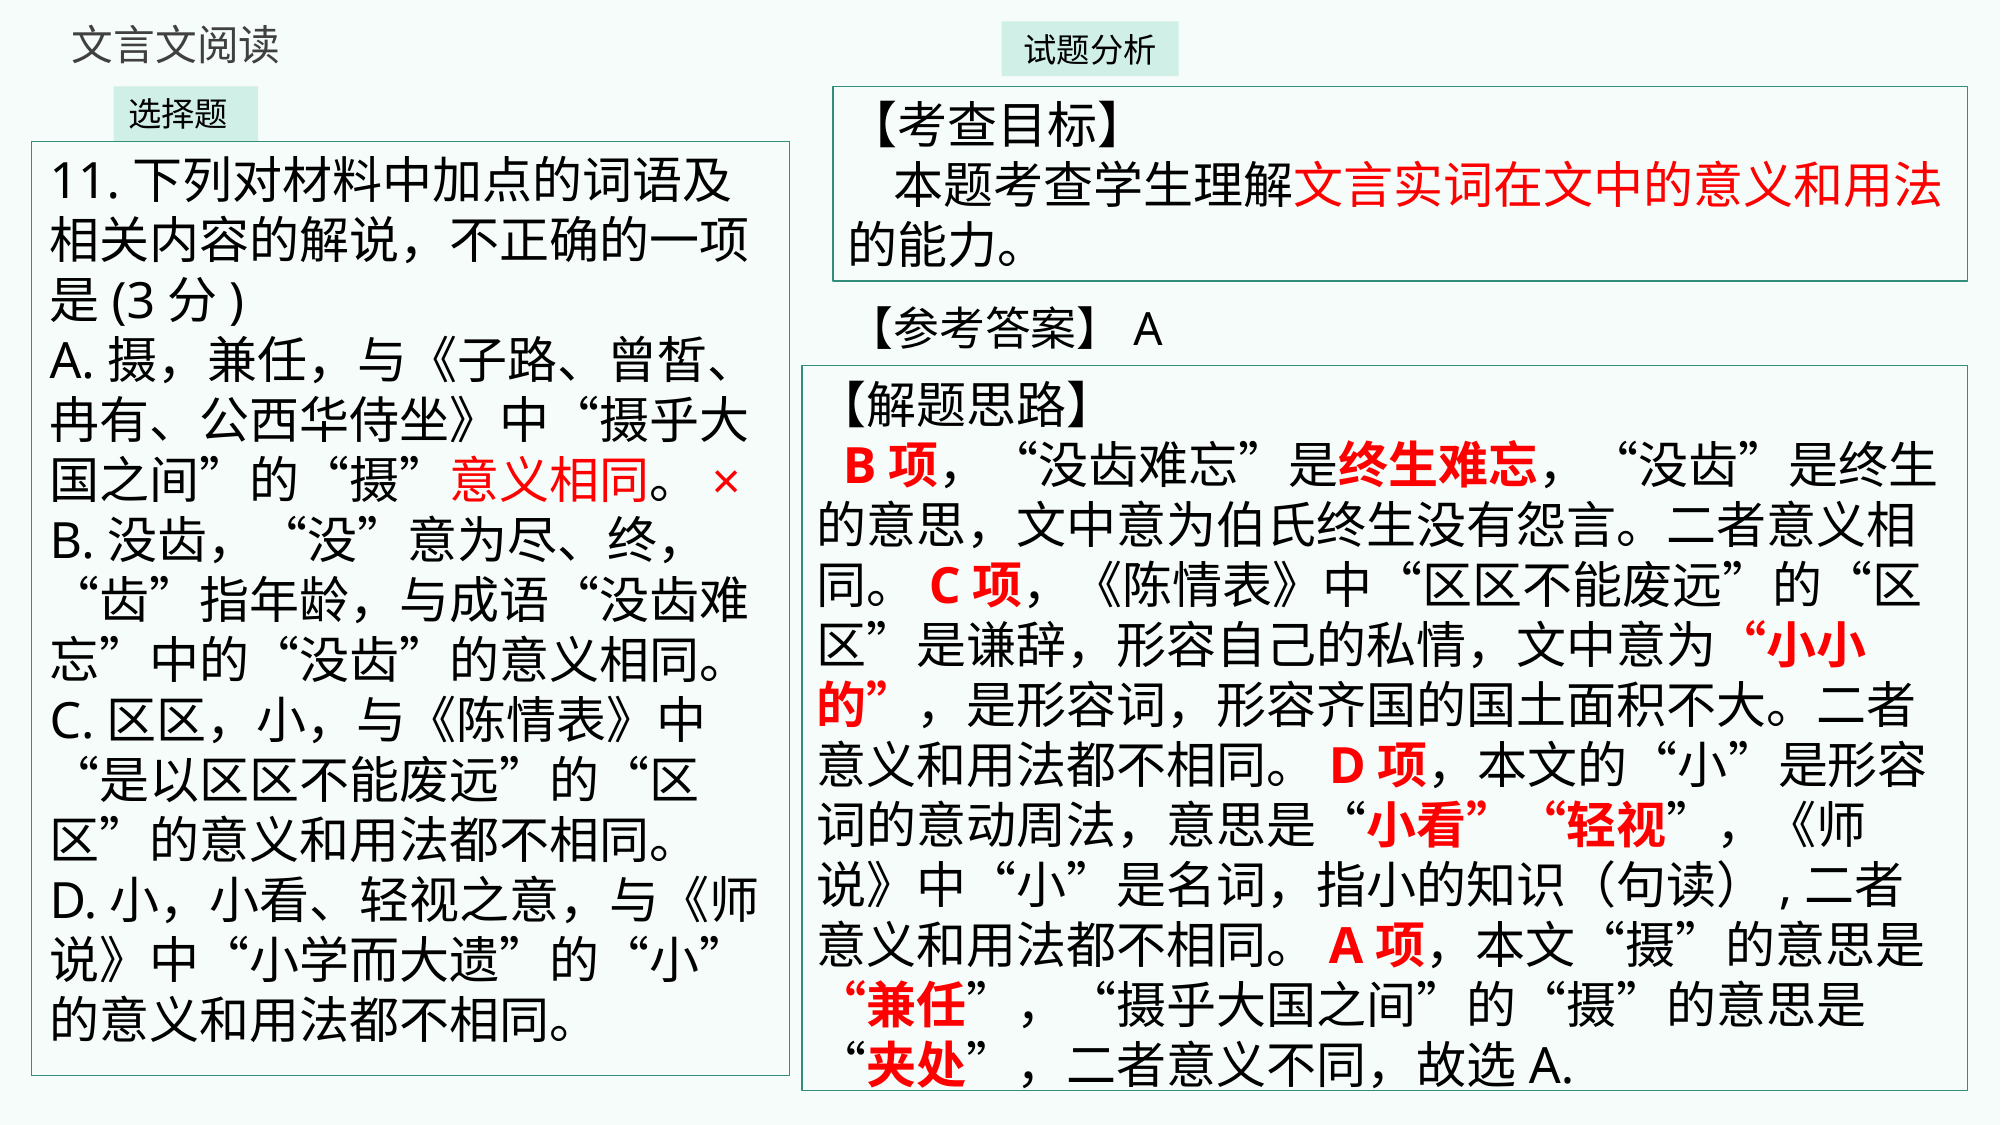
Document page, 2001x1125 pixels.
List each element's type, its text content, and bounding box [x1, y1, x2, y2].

text_box 选择题 [113, 86, 259, 141]
text_box 【参考答案】A [833, 292, 1667, 363]
text_box 【考查目标】 本题考查学生理解文言实词在文中的意义和用法的能力。 [833, 86, 1968, 281]
text_box 试题分析 [1001, 21, 1179, 77]
text_box 11.下列对材料中加点的词语及相关内容的解说，不正确的一项是(3分) A.摄，兼任，与《子路、曾皙、冉有、公西华侍坐》中“摄乎大国之间”的“摄”意义相同。× B.没齿，“没”意为尽、终，“齿”指年龄，与成语“没齿难忘”中的“没齿”的意义相同。 C.区区，小，与《陈情表》中“是以区区不能废远”的“区区”的意义和用法都不相同。 D.小，小看、轻视之意，与《师说》中“小学而大遗”的“小”的意义和用法都不相同。 [31, 141, 790, 1076]
text_box 文言文阅读 [57, 11, 409, 76]
text_box 【解题思路】 B项，“没齿难忘”是终生难忘，“没齿”是终生的意思，文中意为伯氏终生没有怨言。二者意义相同。C项，《陈情表》中“区区不能废远”的“区区”是谦辞，形容自己的私情，文中意为“小小的”，是形容词，形容齐国的国土面积不大。二者意义和用法都不相同。D项，本文的“小”是形容词的意动周法，意思是“小看”“轻视”，《师说》中“小”是名词，指小的知识（句读）,二者意义和用法都不相同。A项，本文“摄”的意思是“兼任”，“摄乎大国之间”的“摄”的意思是“夹处”，二者意义不同，故选A. [802, 365, 1968, 1091]
